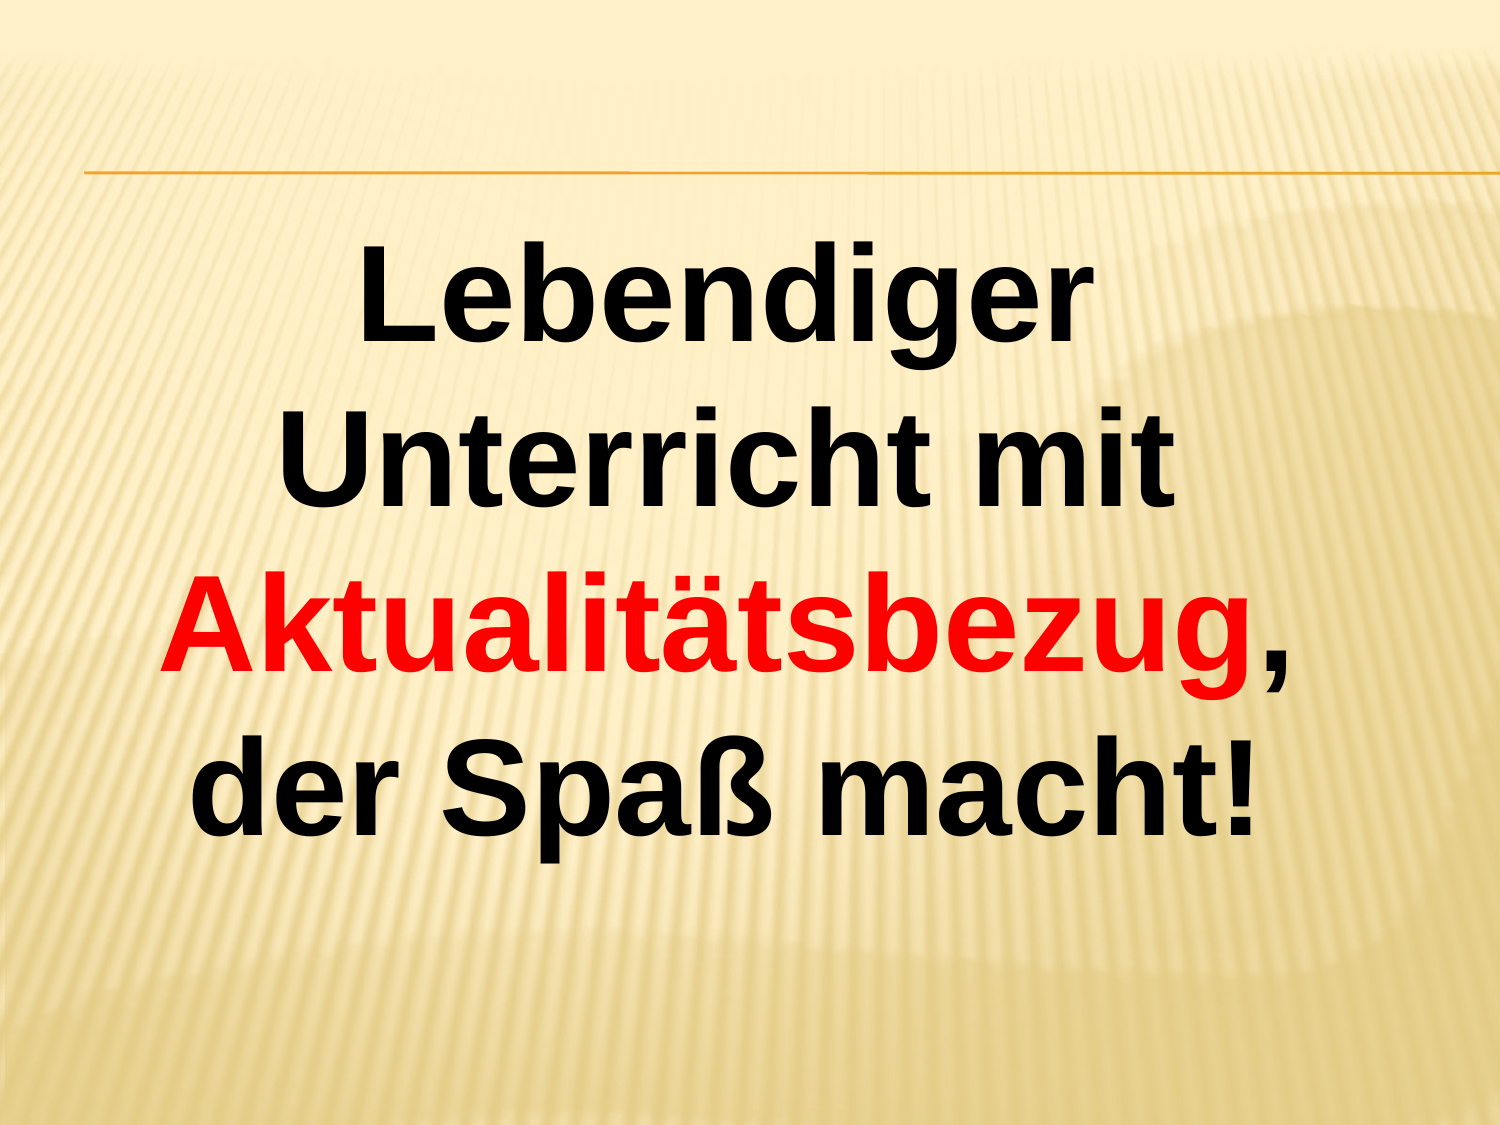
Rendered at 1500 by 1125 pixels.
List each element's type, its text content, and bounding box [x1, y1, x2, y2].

text_box Lebendiger Unterricht mit Aktualitätsbezug, der Spaß macht! [135, 196, 1317, 871]
